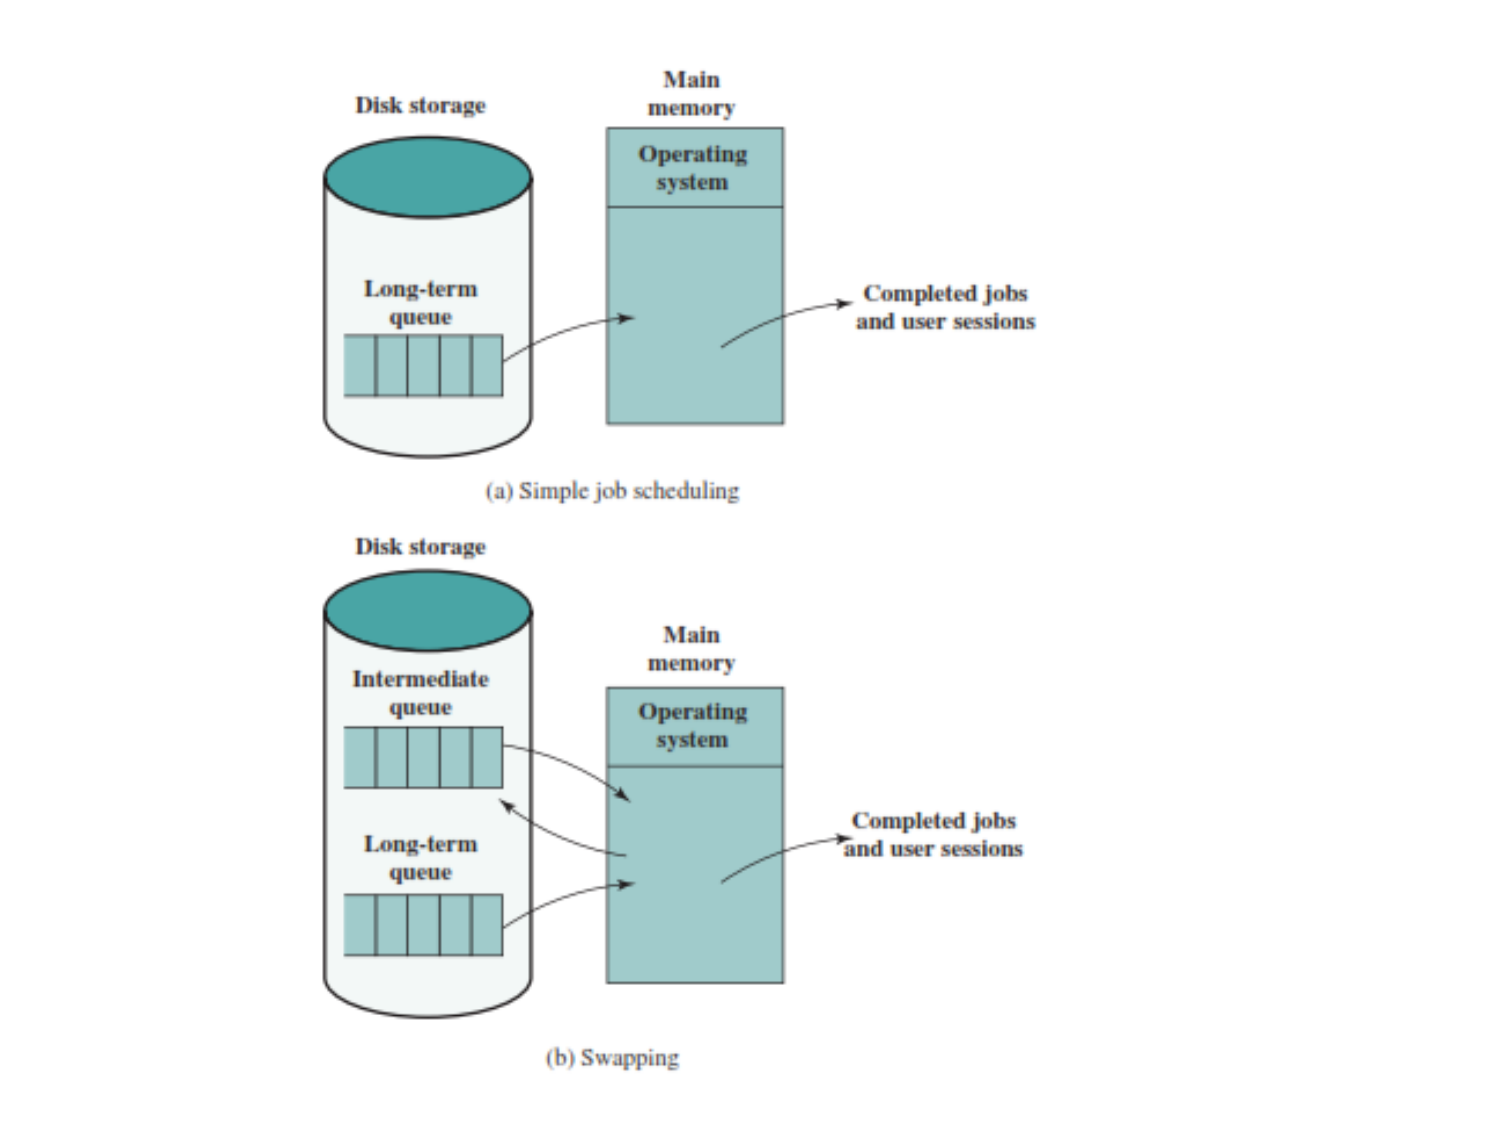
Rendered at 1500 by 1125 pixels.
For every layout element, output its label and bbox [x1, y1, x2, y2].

list [62, 37, 1276, 1087]
